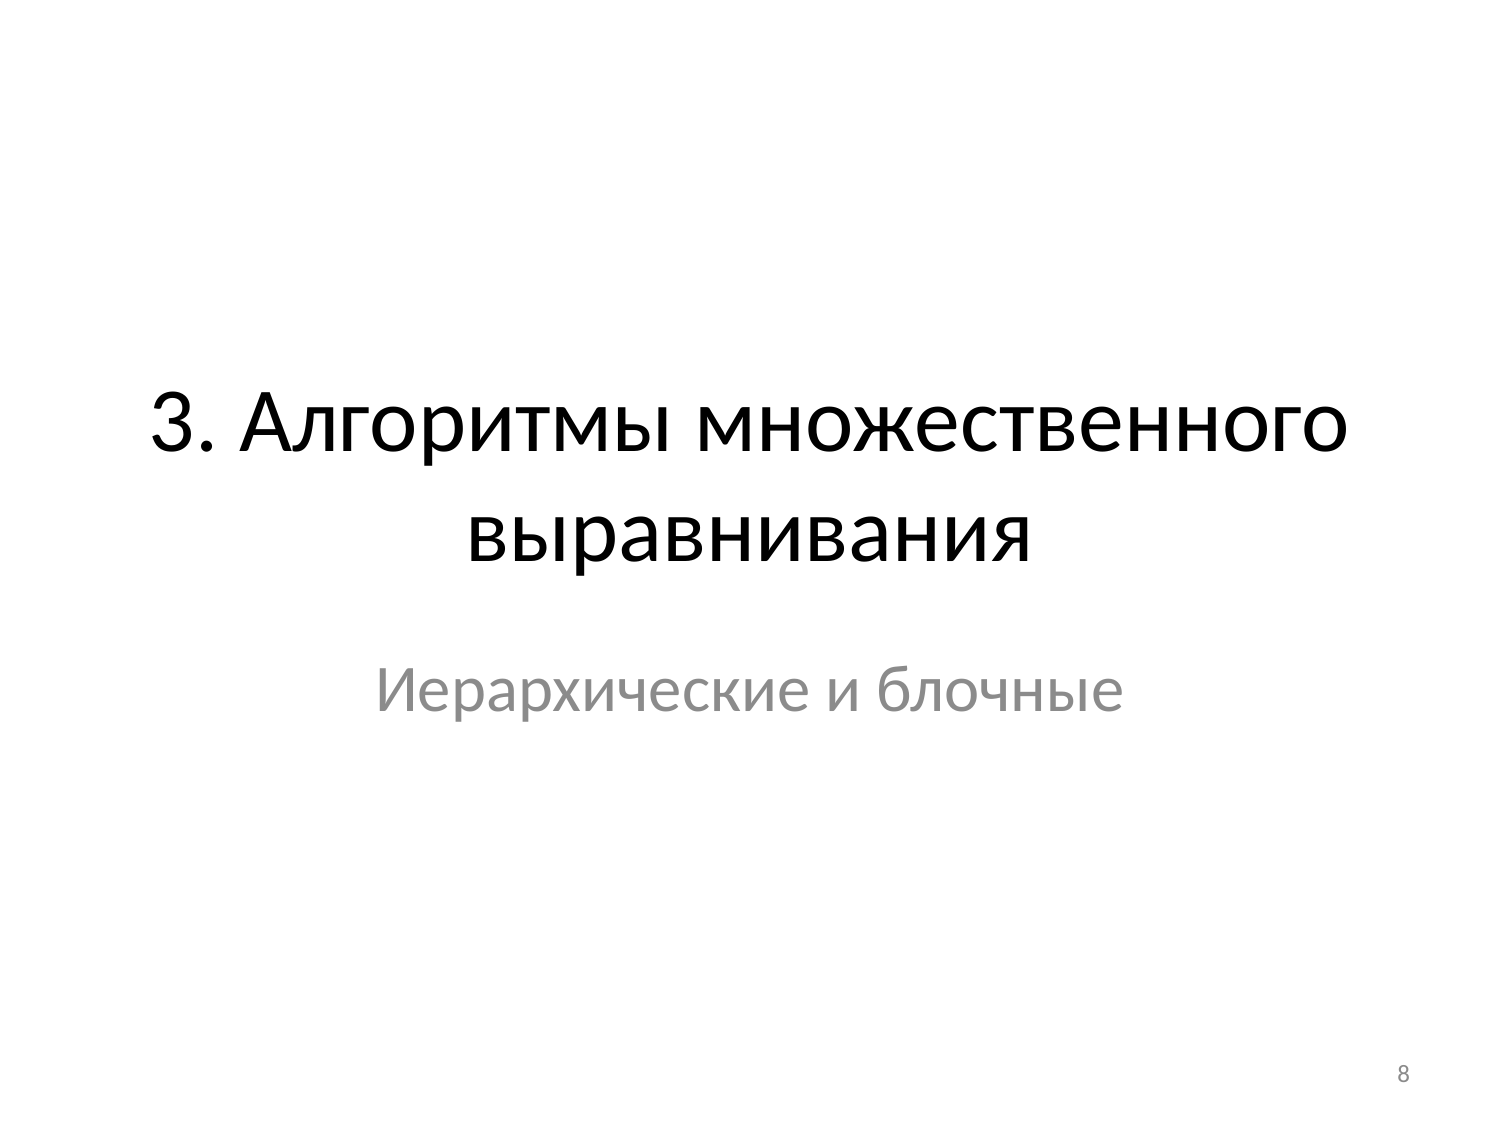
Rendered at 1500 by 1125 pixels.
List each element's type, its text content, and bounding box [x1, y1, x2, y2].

slide_number 8 [1074, 1042, 1425, 1103]
subtitle Иерархические и блочные [225, 637, 1275, 925]
title 3. Алгоритмы множественного выравнивания [112, 349, 1388, 591]
